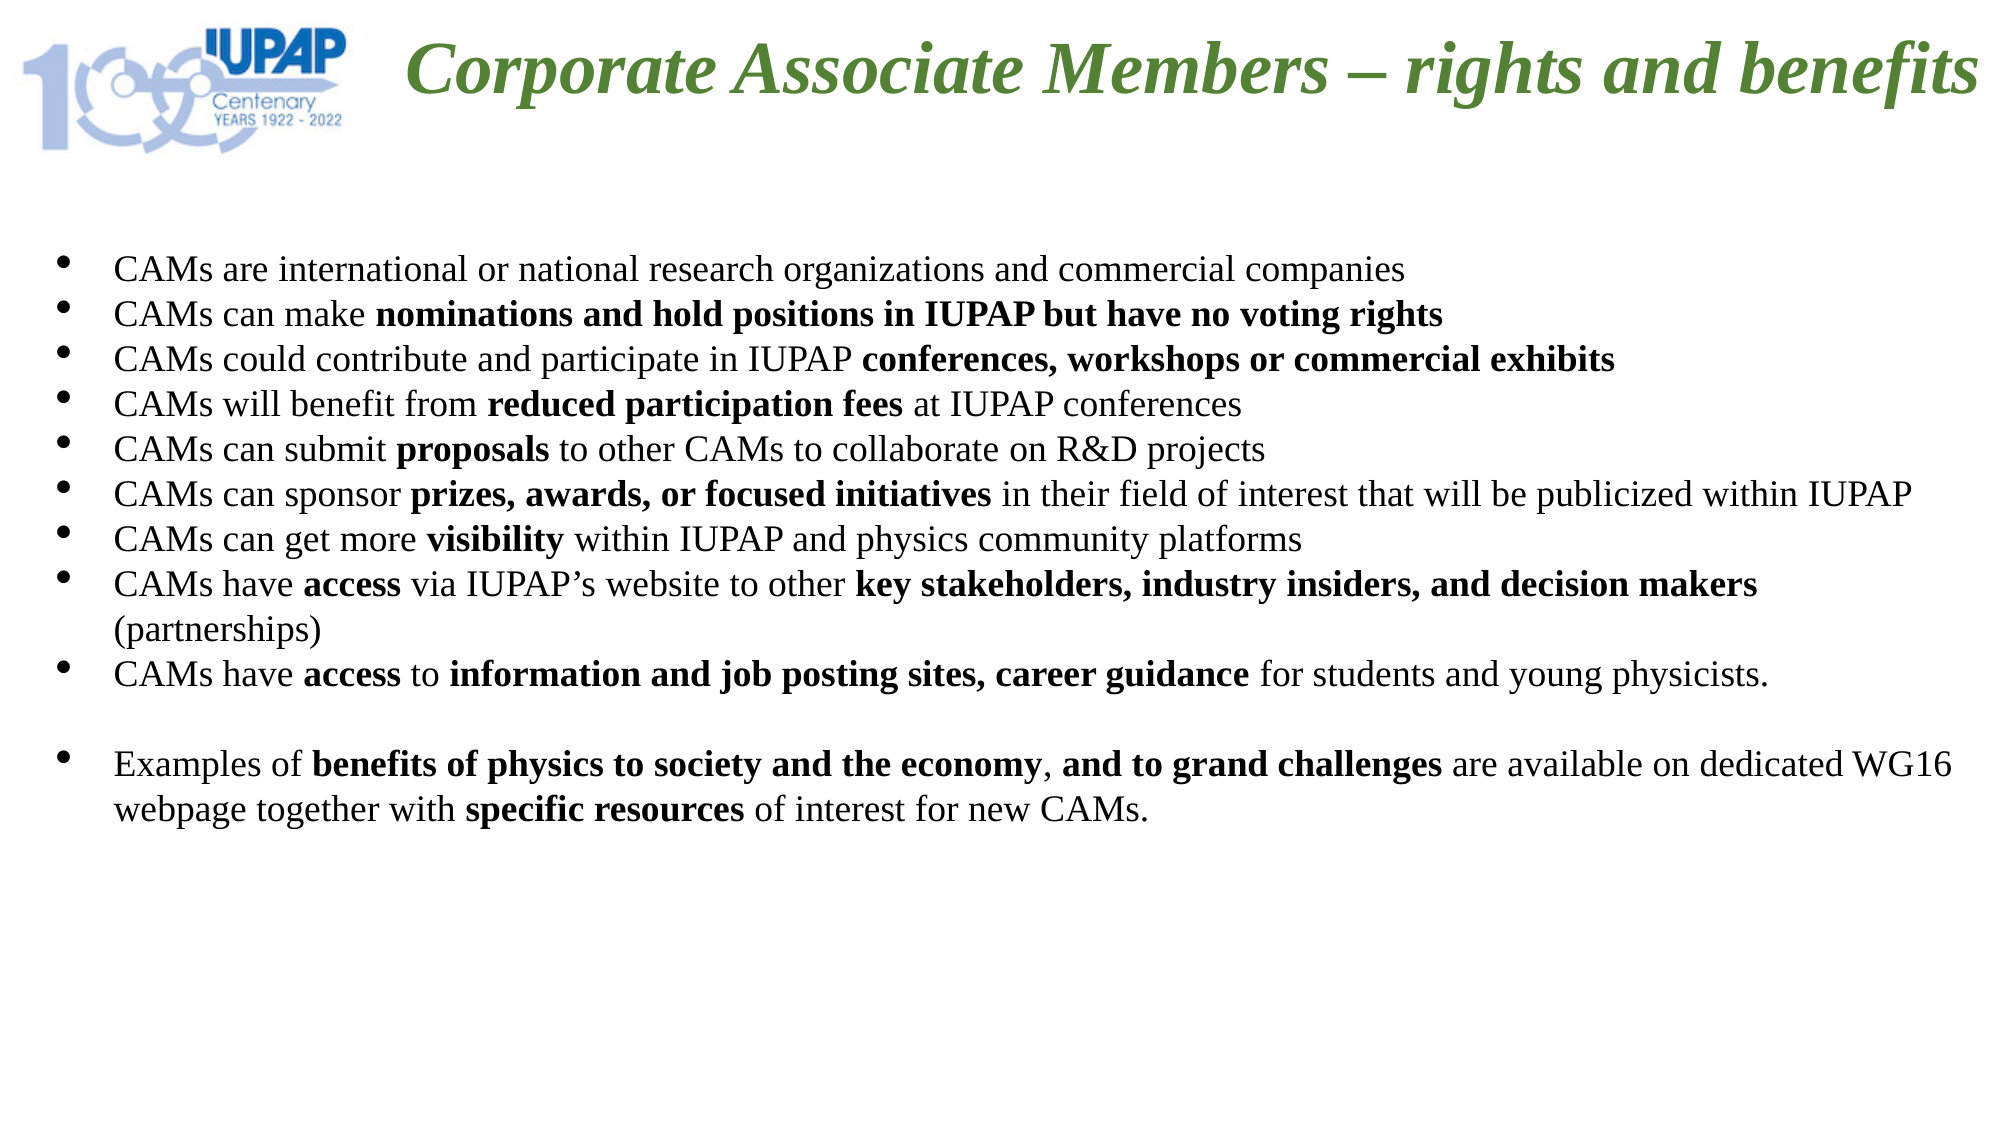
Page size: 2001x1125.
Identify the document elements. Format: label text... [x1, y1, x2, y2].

picture [0, 0, 378, 180]
text_box CAMs are international or national research organizations and commercial companies CAMs can make nominations and hold positions in IUPAP but have no voting rights CAMs could contribute and participate in IUPAP conferences, workshops or commercial exhibits CAMs will benefit from reduced participation fees at IUPAP conferences CAMs can submit proposals to other CAMs to collaborate on R&D projects CAMs can sponsor prizes, awards, or focused initiatives in their field of interest that will be publicized within IUPAP CAMs can get more visibility within IUPAP and physics community platforms CAMs have access via IUPAP’s website to other key stakeholders, industry insiders, and decision makers (partnerships) CAMs have access to information and job posting sites, career guidance for students and young physicists. Examples of benefits of physics to society and the economy, and to grand challenges are available on dedicated WG16 webpage together with specific resources of interest for new CAMs. [42, 236, 1970, 927]
text_box Corporate Associate Members – rights and benefits [336, 11, 2000, 206]
